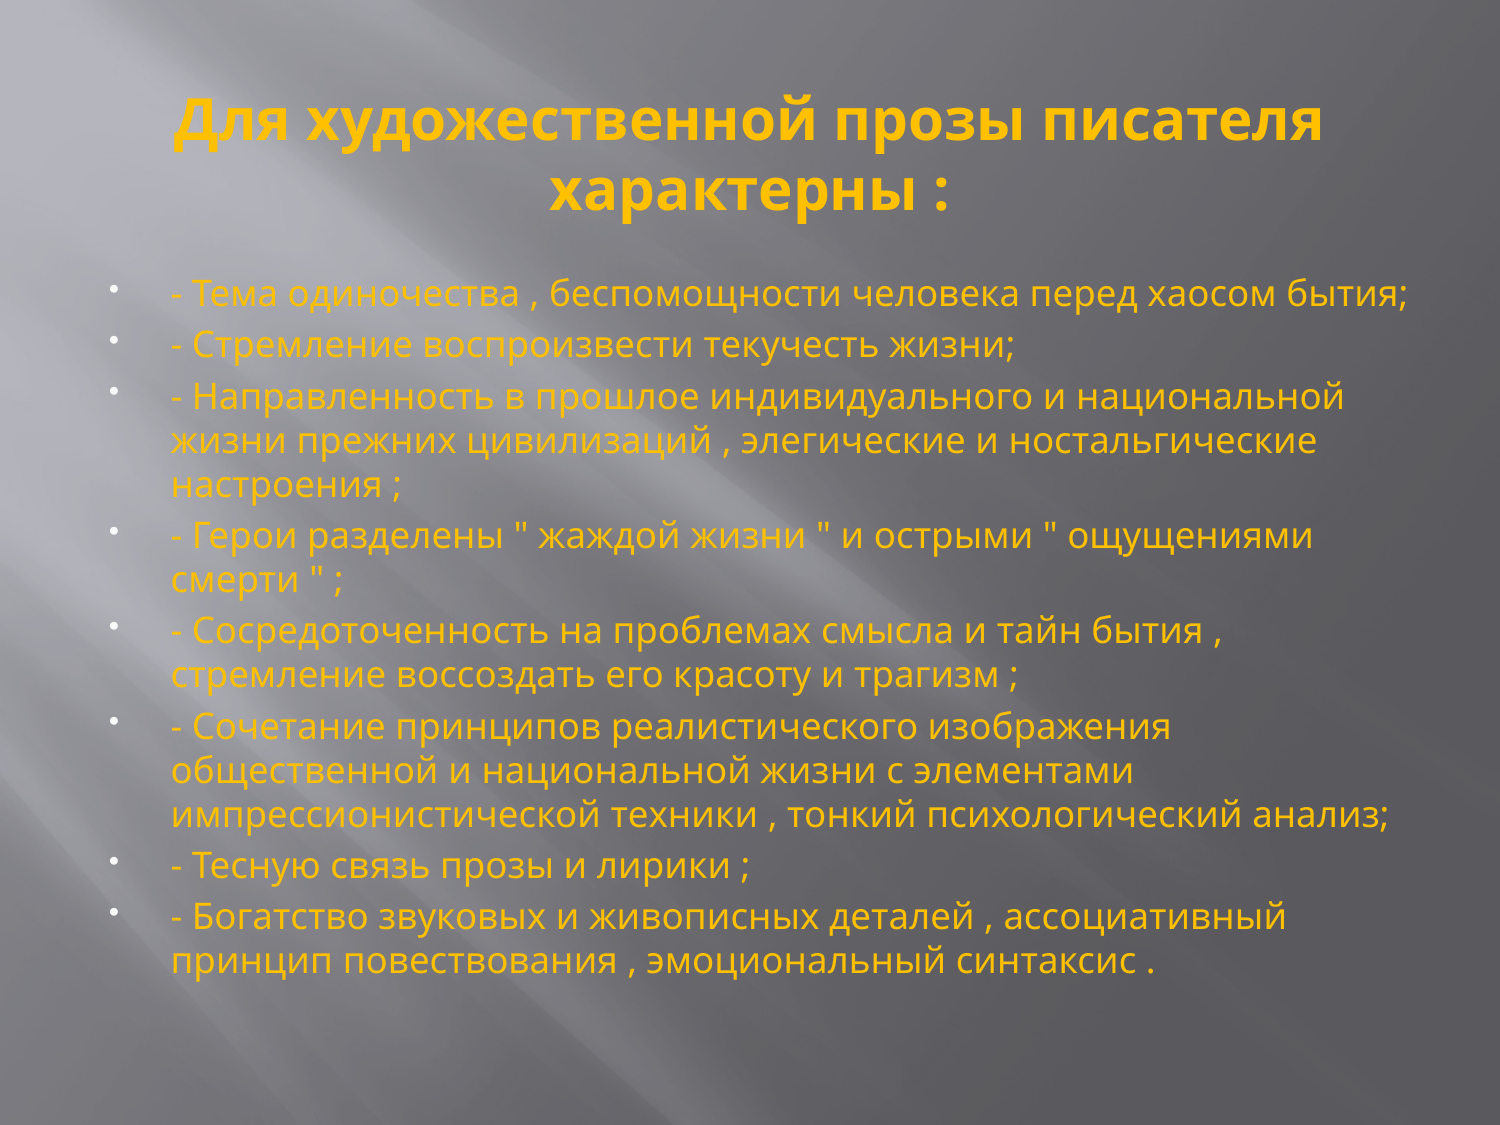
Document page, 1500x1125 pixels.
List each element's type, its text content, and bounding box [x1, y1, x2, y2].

title Для художественной прозы писателя характерны : [75, 45, 1425, 262]
list - Тема одиночества , беспомощности человека перед хаосом бытия; - Стремление воспроизвести текучесть жизни; - Направленность в прошлое индивидуального и национальной жизни прежних цивилизаций , элегические и ностальгические настроения ; - Герои разделены " жаждой жизни " и острыми " ощущениями смерти " ; - Сосредоточенность на проблемах смысла и тайн бытия , стремление воссоздать его красоту и трагизм ; - Сочетание принципов реалистического изображения общественной и национальной жизни с элементами импрессионистической техники , тонкий психологический анализ; - Тесную связь прозы и лирики ; - Богатство звуковых и живописных деталей , ассоциативный принцип повествования , эмоциональный синтаксис . [75, 262, 1425, 1035]
